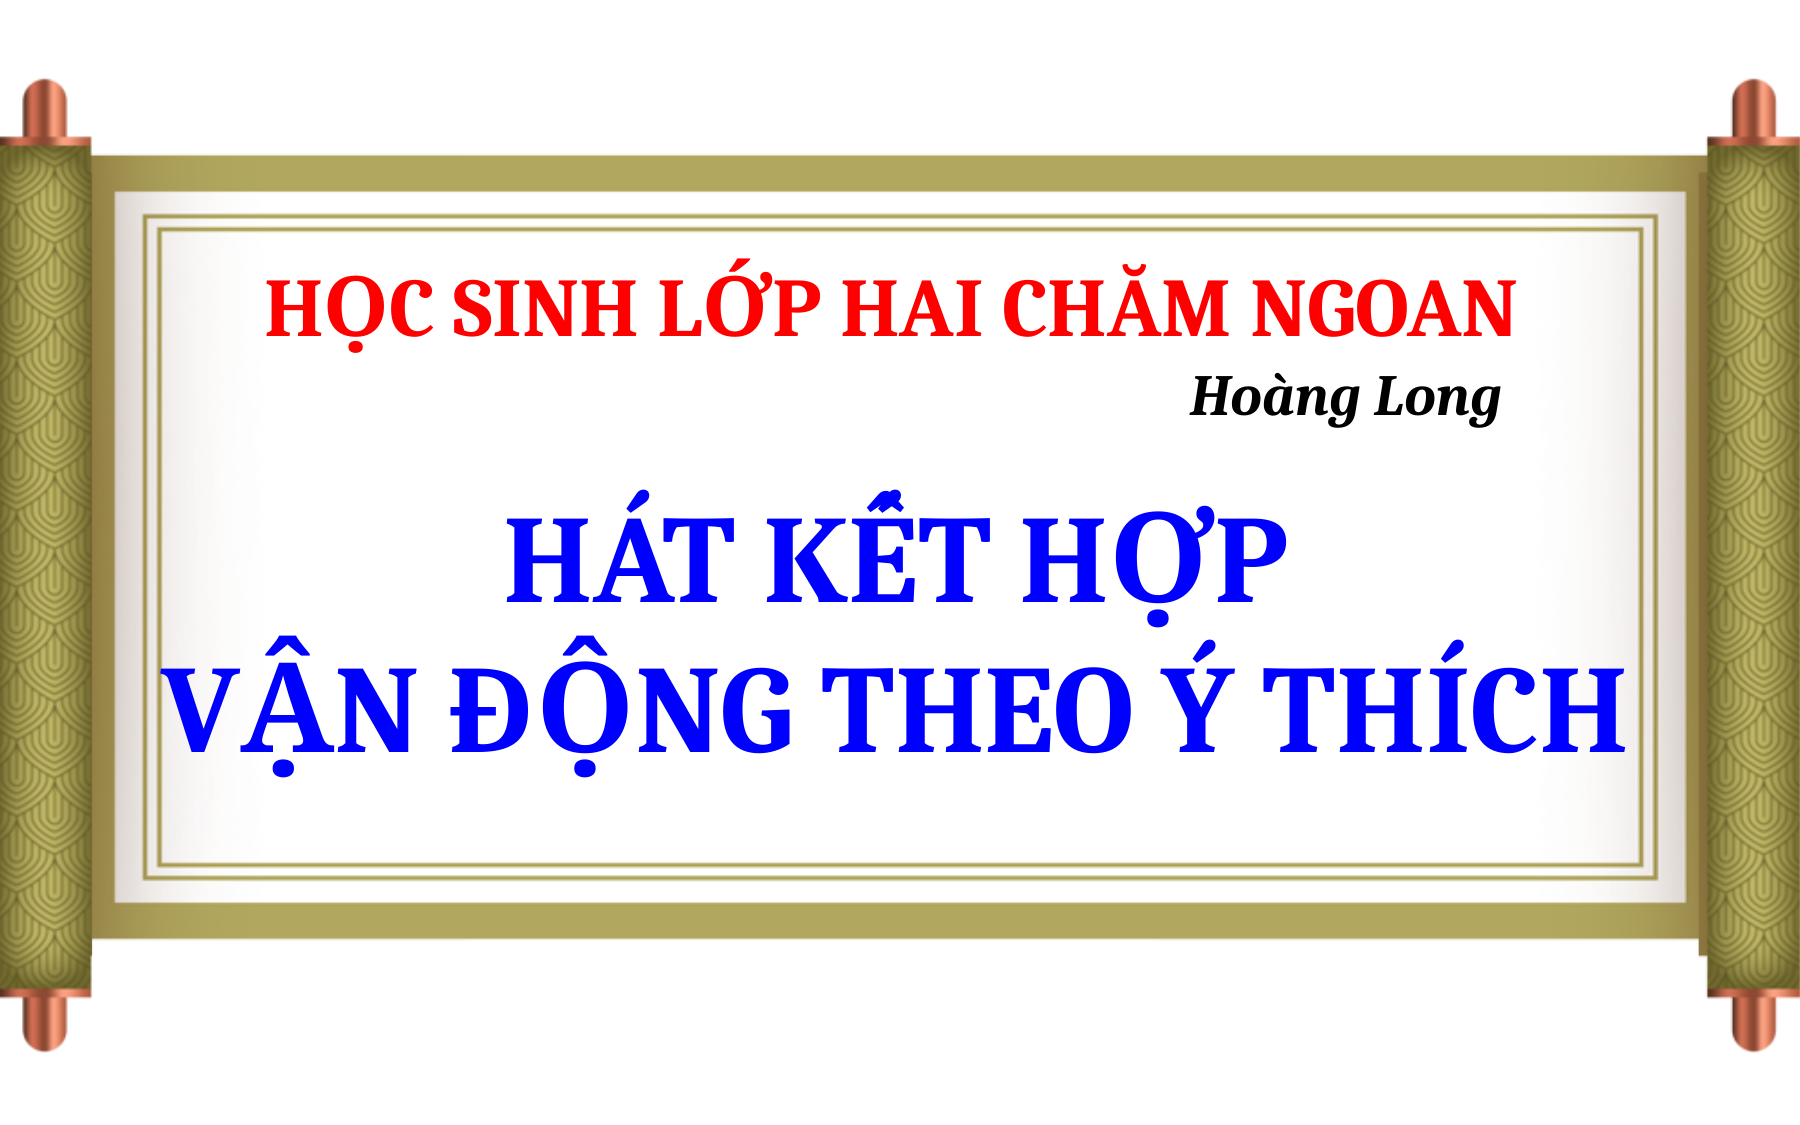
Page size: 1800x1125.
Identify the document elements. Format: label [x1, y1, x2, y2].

picture [0, 64, 1800, 1057]
